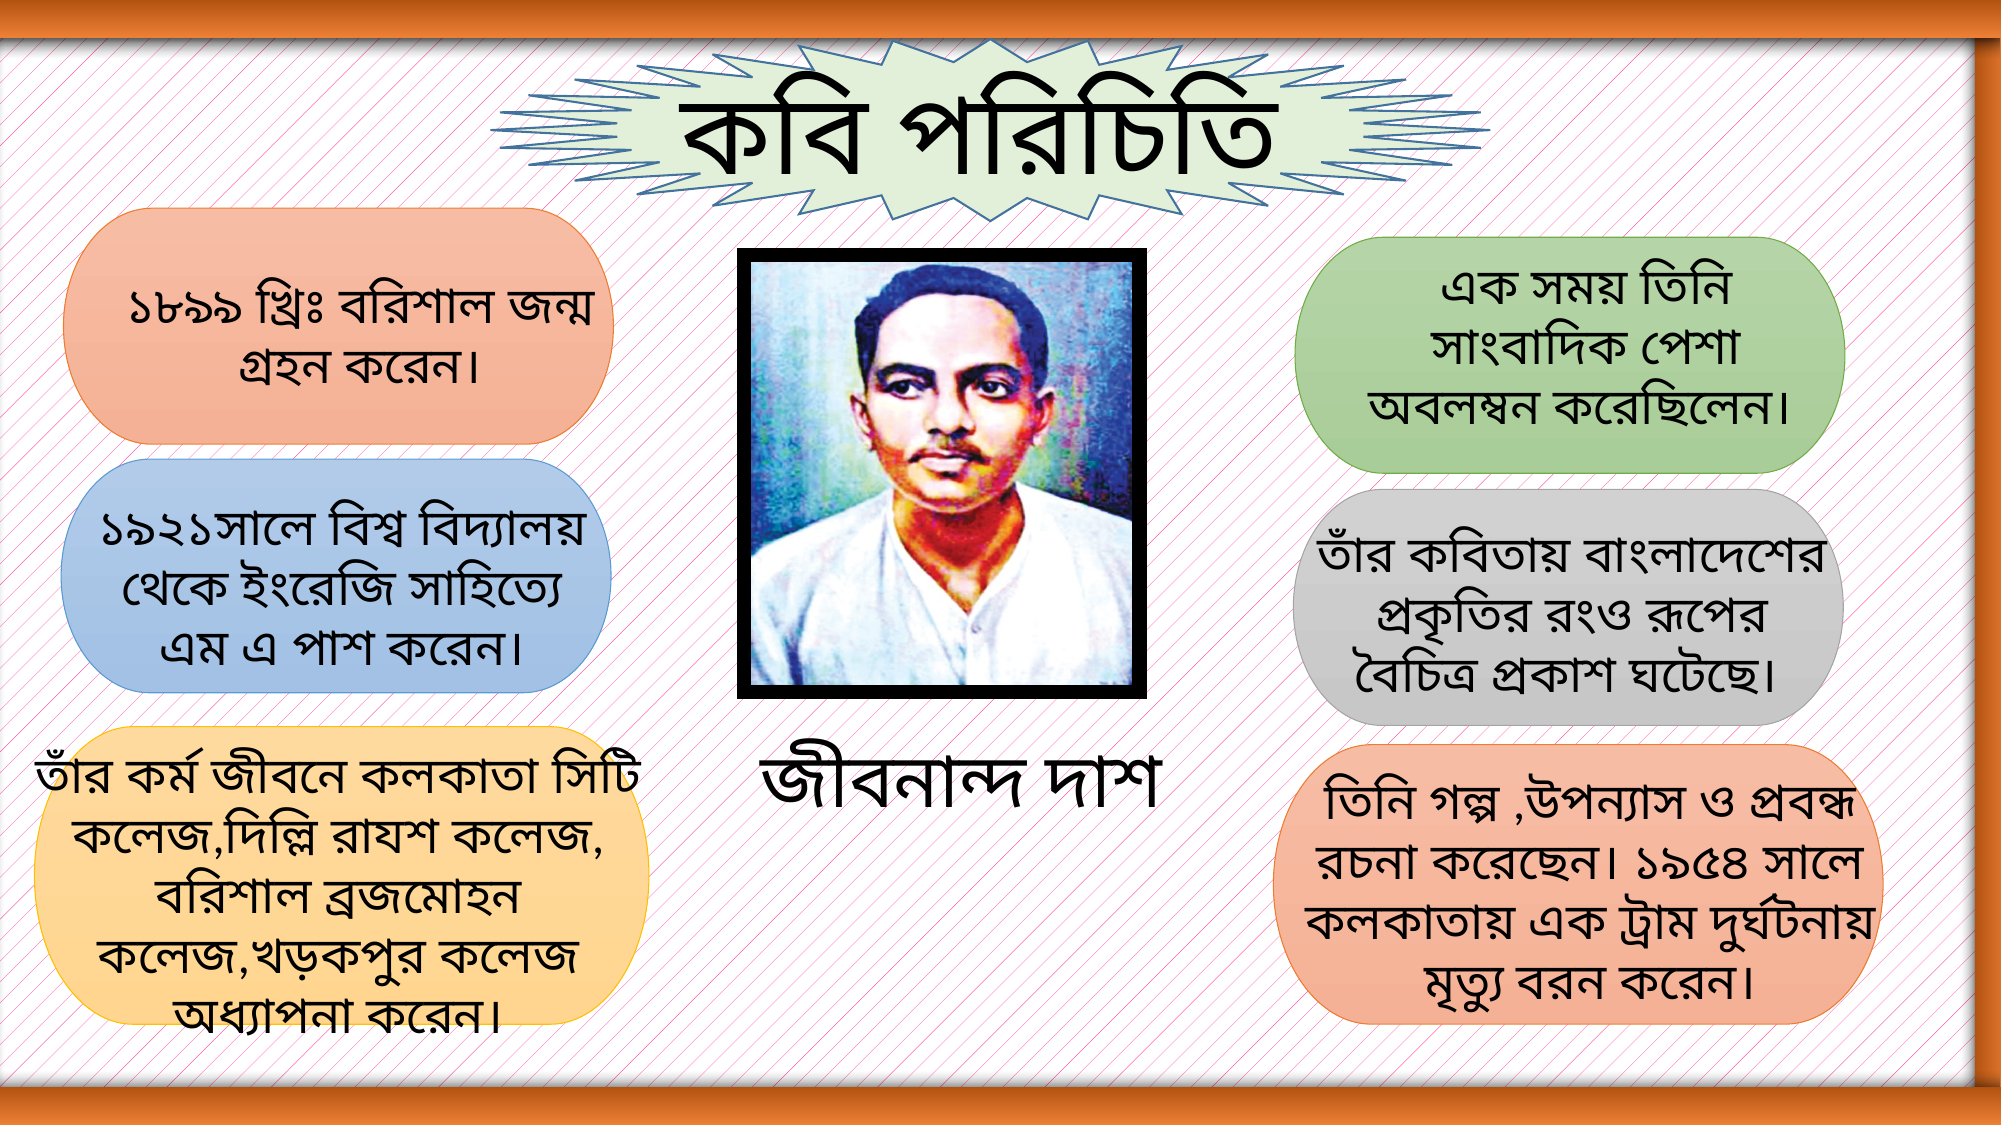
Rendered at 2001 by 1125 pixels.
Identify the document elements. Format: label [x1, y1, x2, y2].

text_box [0, 0, 2000, 1125]
picture [751, 262, 1133, 685]
